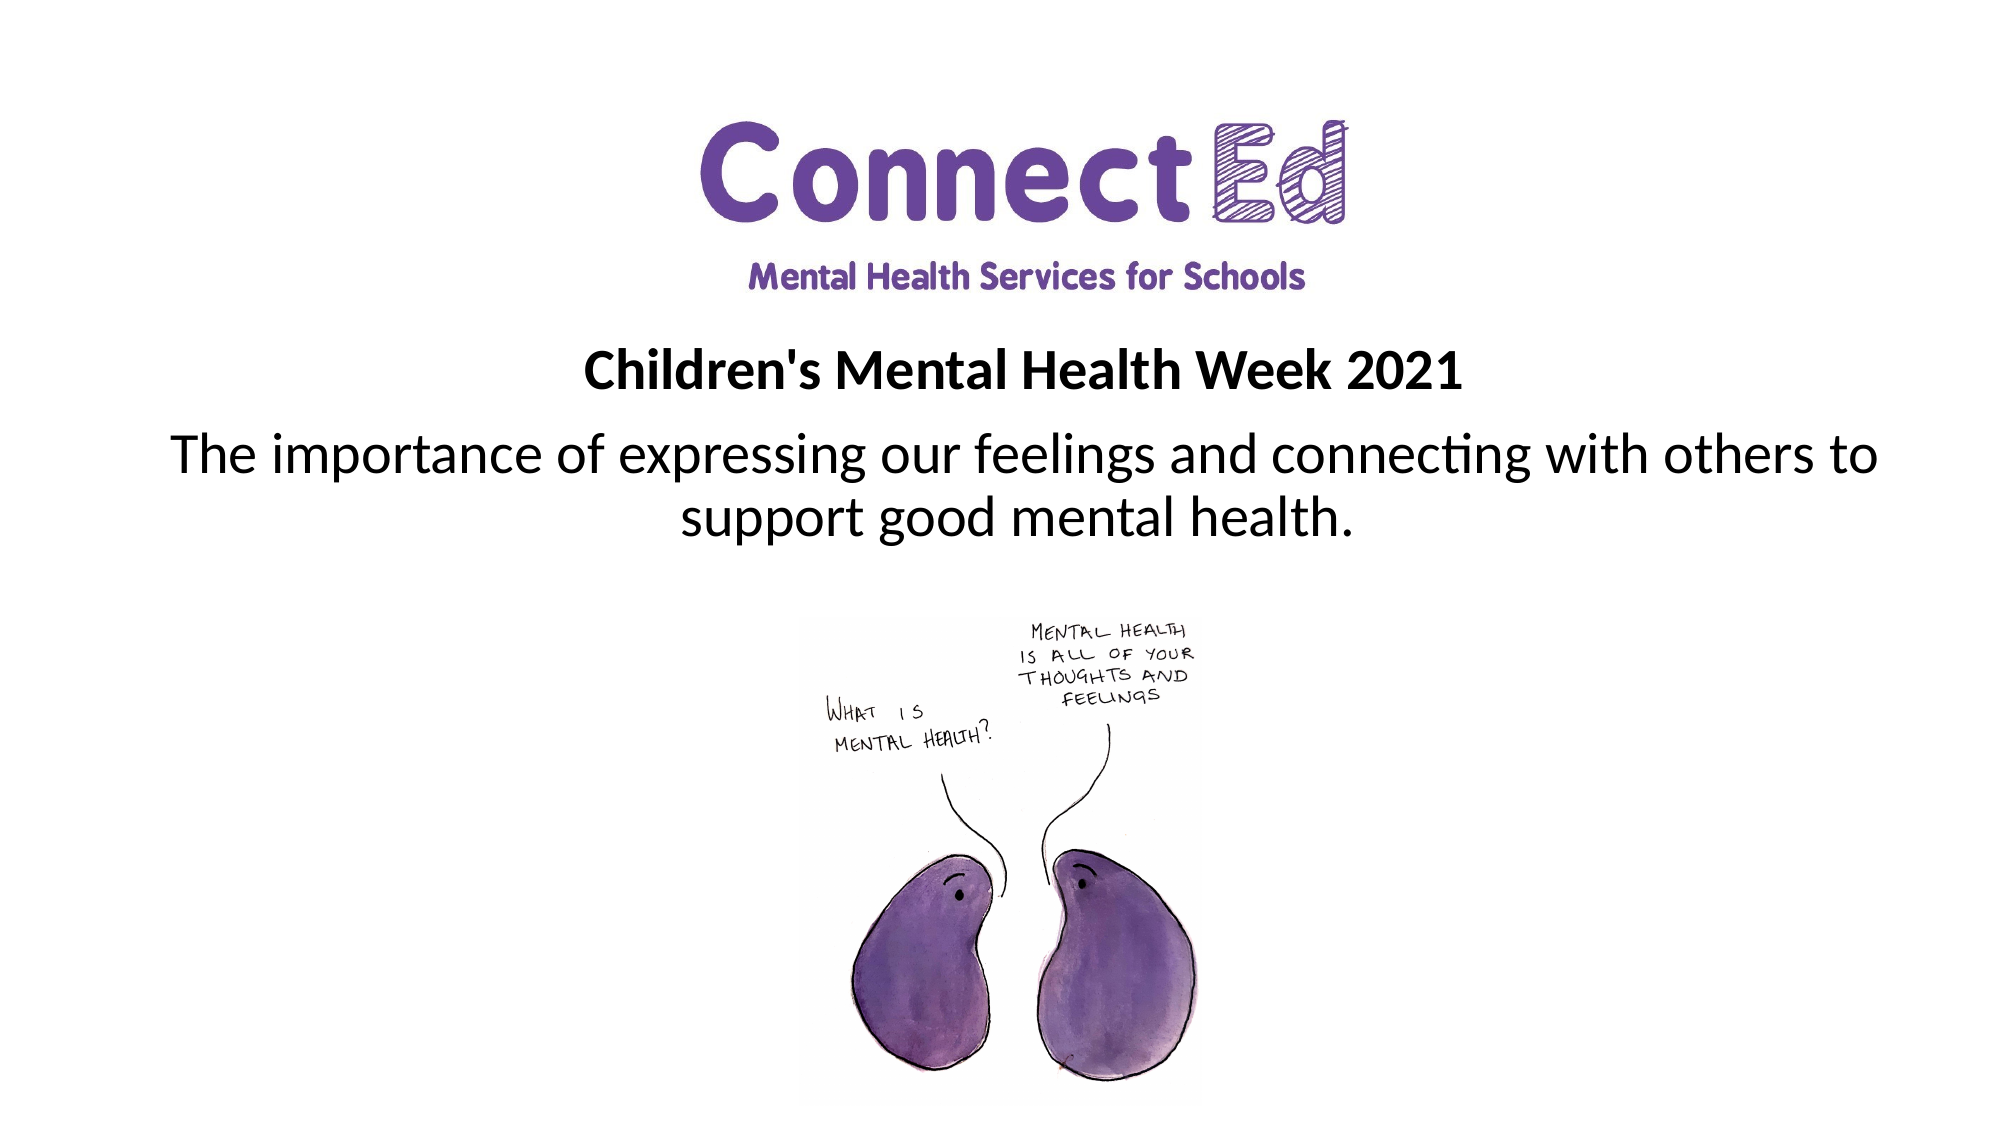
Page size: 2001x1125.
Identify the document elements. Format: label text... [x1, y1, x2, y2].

picture [799, 617, 1202, 1106]
picture [671, 90, 1378, 325]
list Children's Mental Health Week 2021 The importance of expressing our feelings and connecting with others to support good mental health. [63, 0, 1986, 1018]
